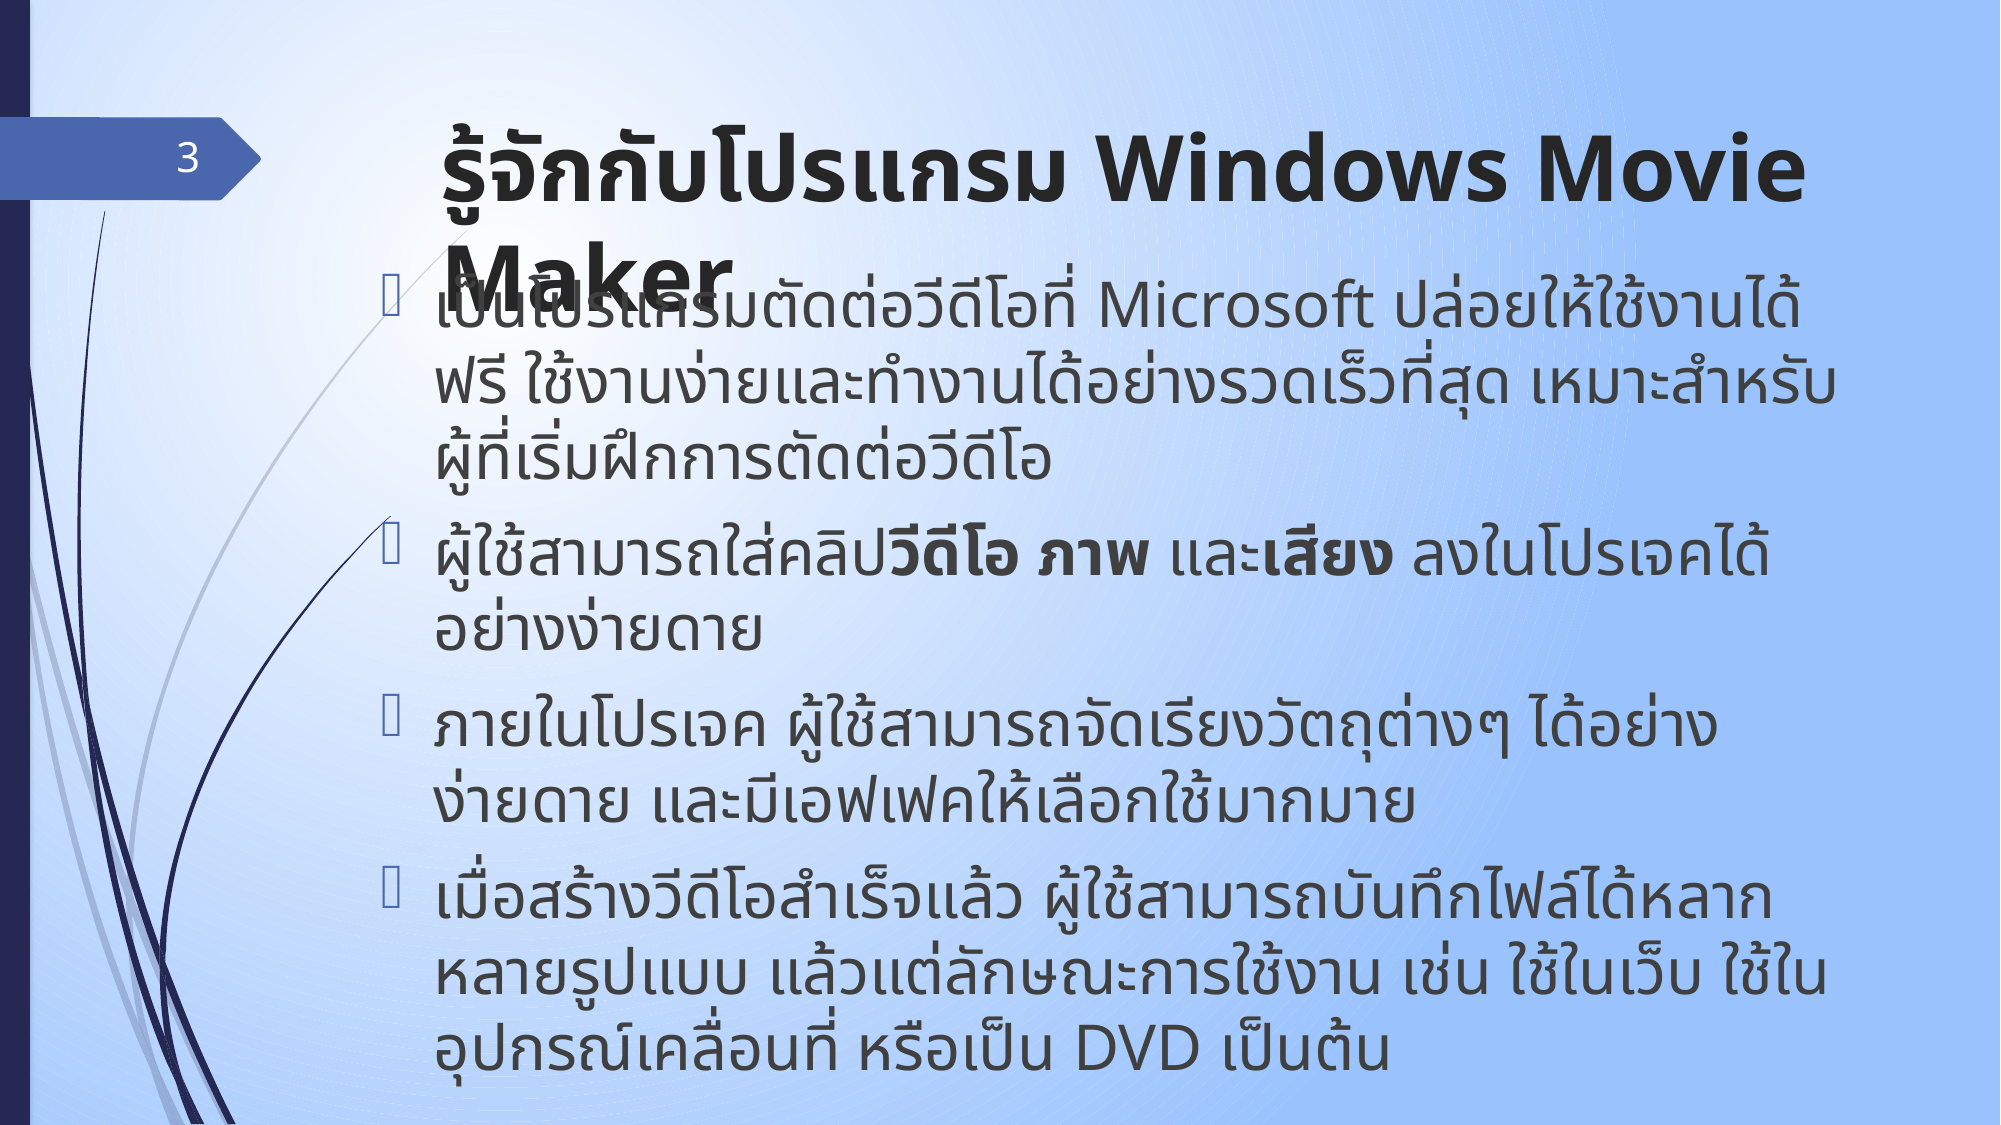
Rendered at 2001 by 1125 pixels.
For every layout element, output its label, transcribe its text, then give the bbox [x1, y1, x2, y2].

slide_number 3 [87, 129, 216, 190]
title รู้จักกับโปรแกรม Windows Movie Maker [425, 102, 1888, 256]
list เป็นโปรแกรมตัดต่อวีดีโอที่ Microsoft ปล่อยให้ใช้งานได้ฟรี ใช้งานง่ายและทำงานได้อย่างรวดเร็วที่สุด เหมาะสำหรับผู้ที่เริ่มฝึกการตัดต่อวีดีโอ ผู้ใช้สามารถใส่คลิปวีดีโอ ภาพ และเสียง ลงในโปรเจคได้อย่างง่ายดาย ภายในโปรเจค ผู้ใช้สามารถจัดเรียงวัตถุต่างๆ ได้อย่างง่ายดาย และมีเอฟเฟคให้เลือกใช้มากมาย เมื่อสร้างวีดีโอสำเร็จแล้ว ผู้ใช้สามารถบันทึกไฟล์ได้หลากหลายรูปแบบ แล้วแต่ลักษณะการใช้งาน เช่น ใช้ในเว็บ ใช้ในอุปกรณ์เคลื่อนที่ หรือเป็น DVD เป็นต้น [365, 256, 1888, 1095]
